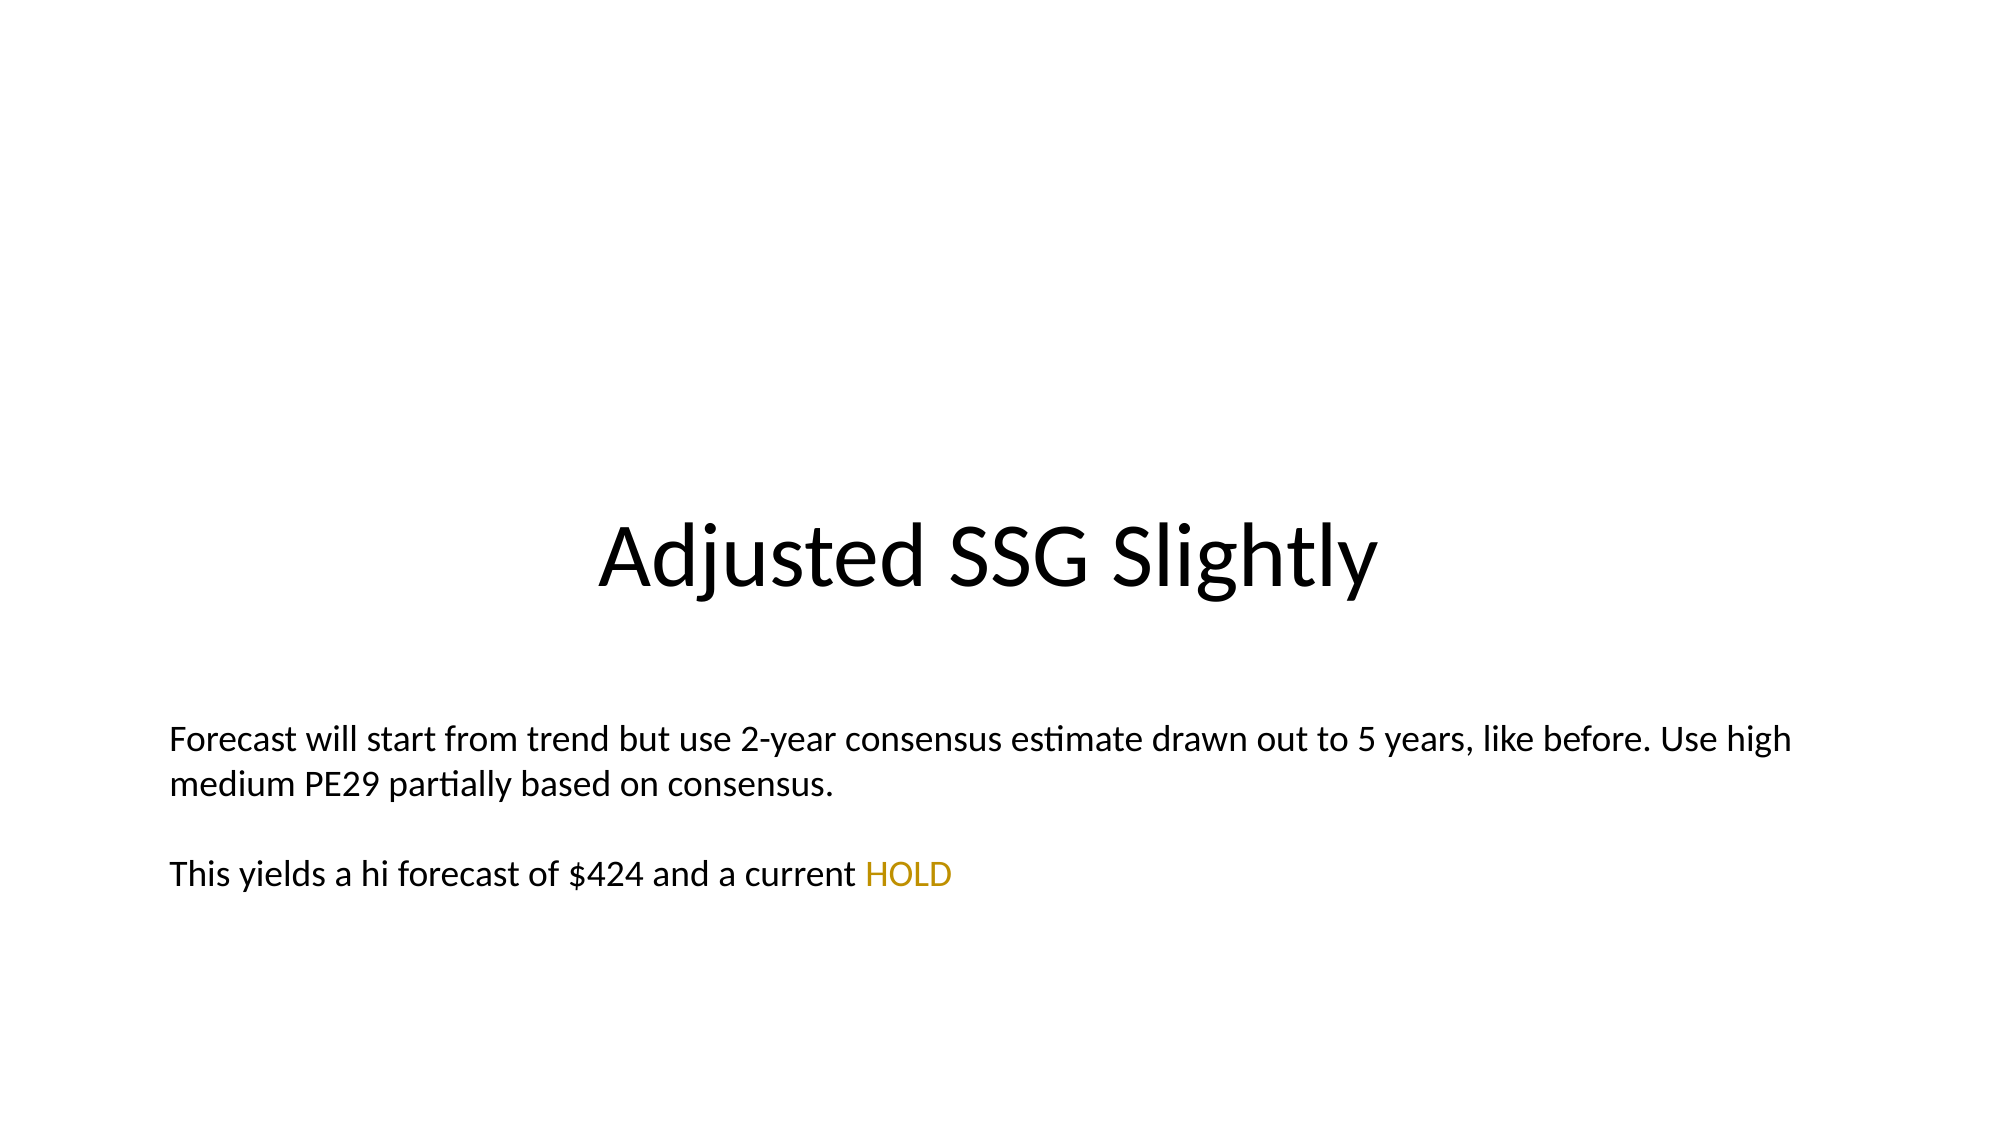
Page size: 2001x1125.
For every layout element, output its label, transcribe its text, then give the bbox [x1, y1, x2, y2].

text_box Adjusted SSG Slightly Forecast will start from trend but use 2-year consensus estimate drawn out to 5 years, like before. Use high medium PE29 partially based on consensus. This yields a hi forecast of $424 and a current HOLD [154, 486, 1824, 902]
